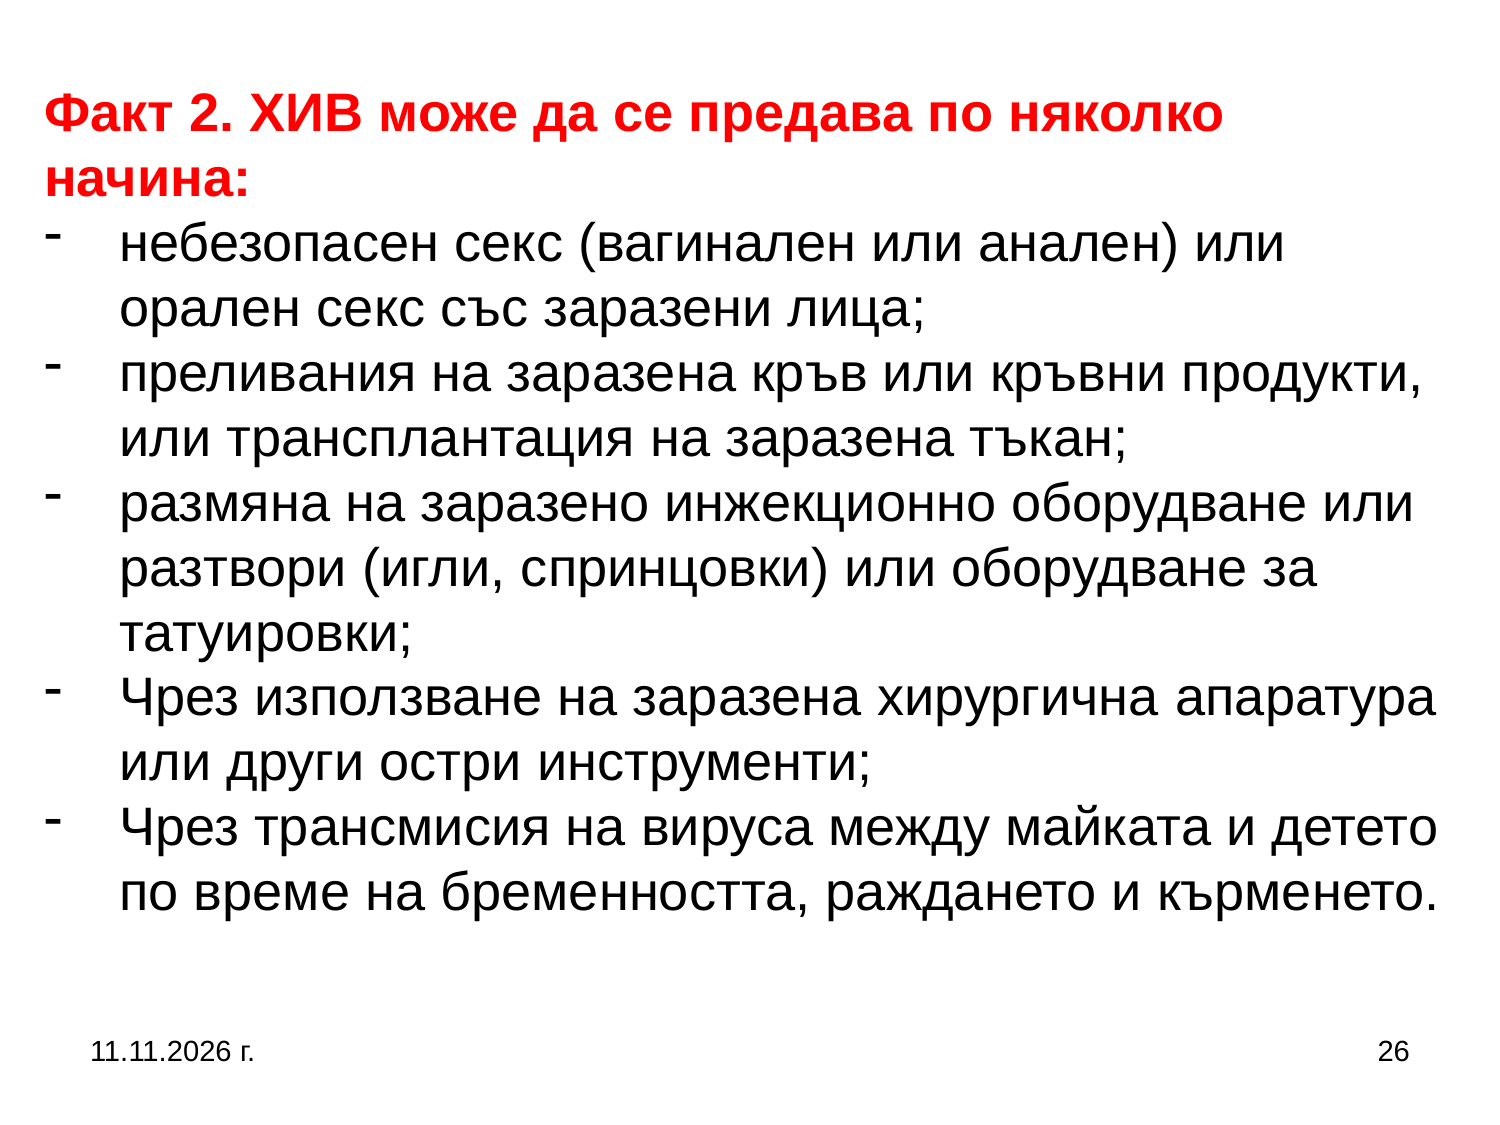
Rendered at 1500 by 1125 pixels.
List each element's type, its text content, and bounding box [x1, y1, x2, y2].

text_box Факт 2. ХИВ може да се предава по няколко начина: небезопасен секс (вагинален или анален) или орален секс със заразени лица; преливания на заразена кръв или кръвни продукти, или трансплантация на заразена тъкан; размяна на заразено инжекционно оборудване или разтвори (игли, спринцовки) или оборудване за татуировки; Чрез използване на заразена хирургична апаратура или други остри инструменти; Чрез трансмисия на вируса между майката и детето по време на бременността, раждането и кърменето. [29, 69, 1459, 929]
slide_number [75, 1024, 425, 1103]
slide_number 26 [1074, 1024, 1425, 1103]
